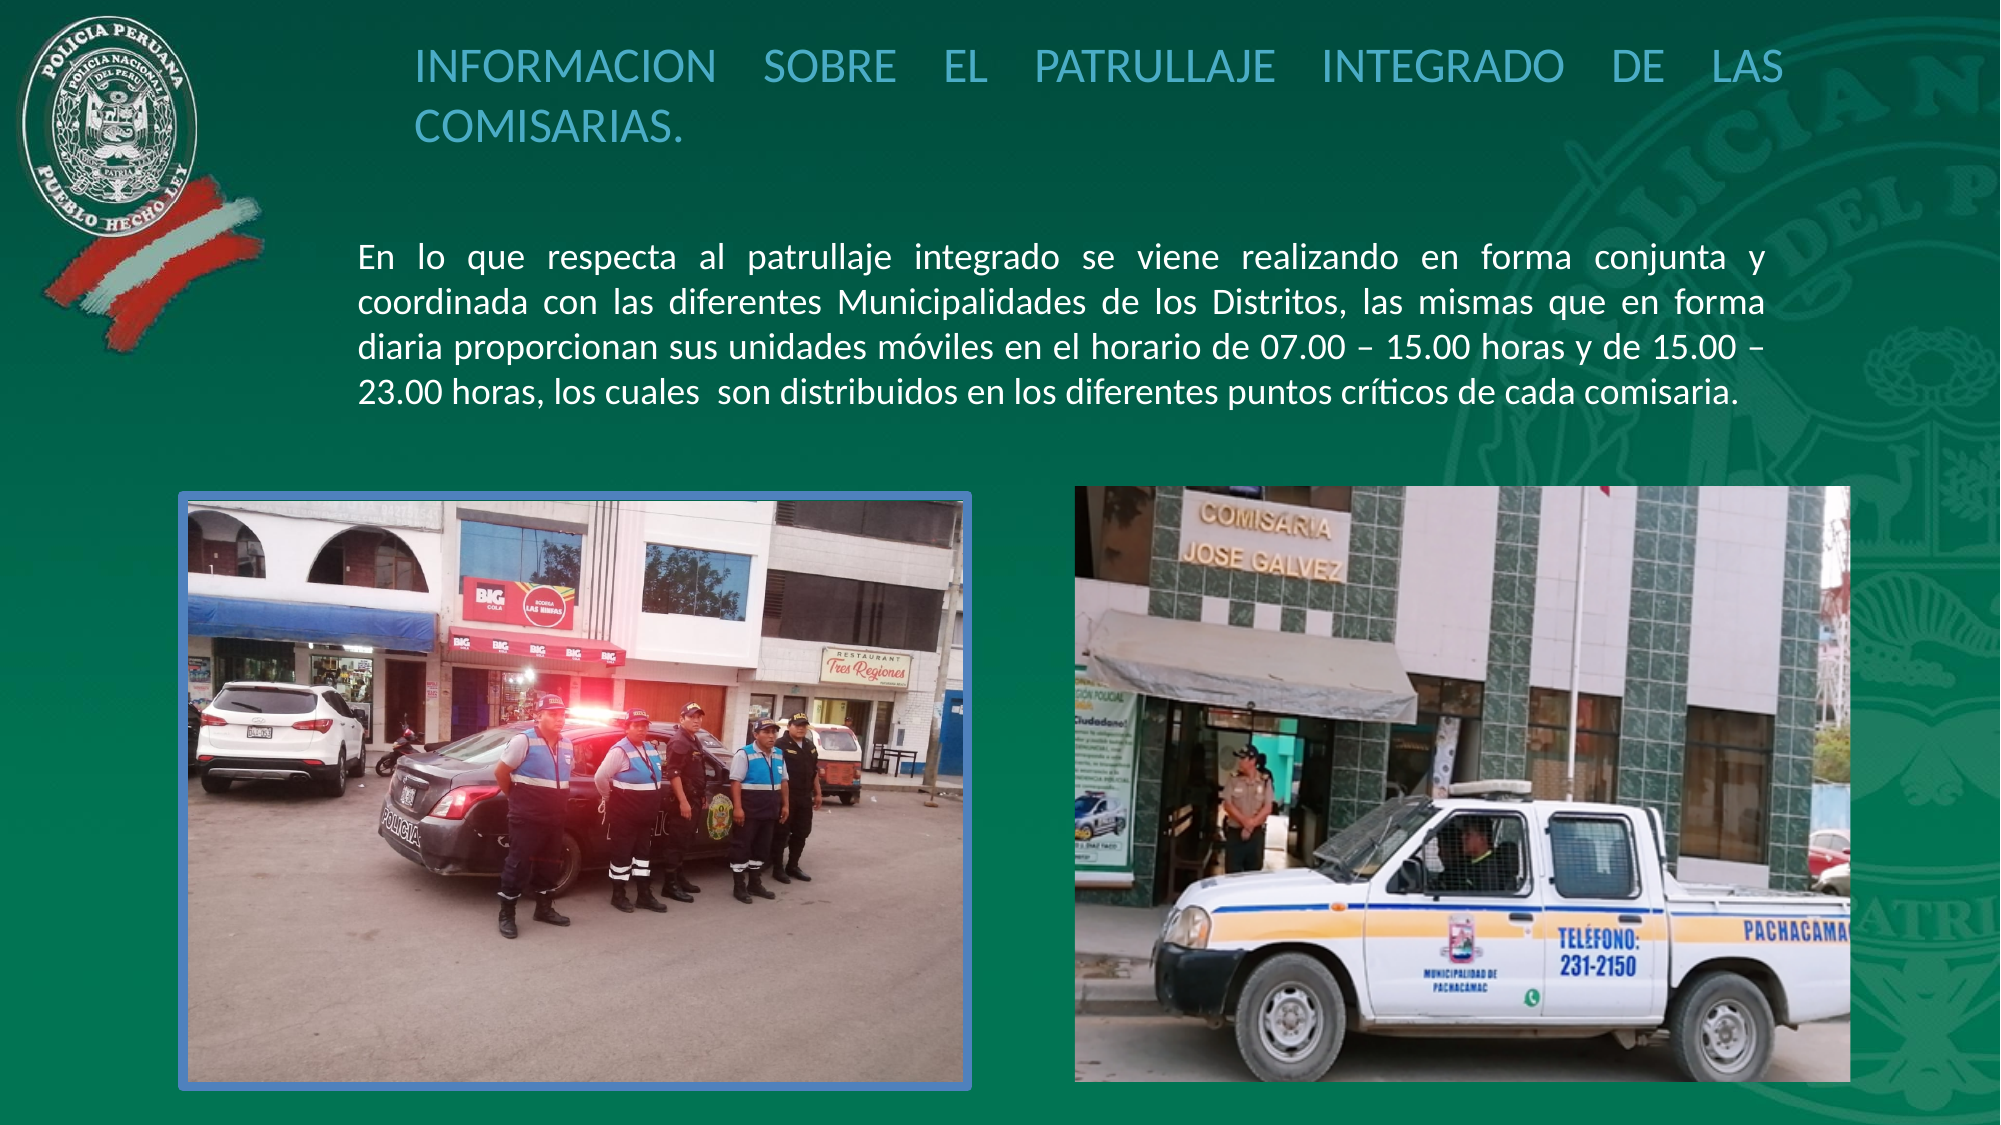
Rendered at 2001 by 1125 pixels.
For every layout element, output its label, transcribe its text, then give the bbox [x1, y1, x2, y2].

text_box En lo que respecta al patrullaje integrado se viene realizando en forma conjunta y coordinada con las diferentes Municipalidades de los Distritos, las mismas que en forma diaria proporcionan sus unidades móviles en el horario de 07.00 – 15.00 horas y de 15.00 – 23.00 horas, los cuales son distribuidos en los diferentes puntos críticos de cada comisaria. [342, 224, 1783, 420]
picture [0, 0, 2000, 1125]
text_box INFORMACION SOBRE EL PATRULLAJE INTEGRADO DE LAS COMISARIAS. [399, 24, 1800, 160]
